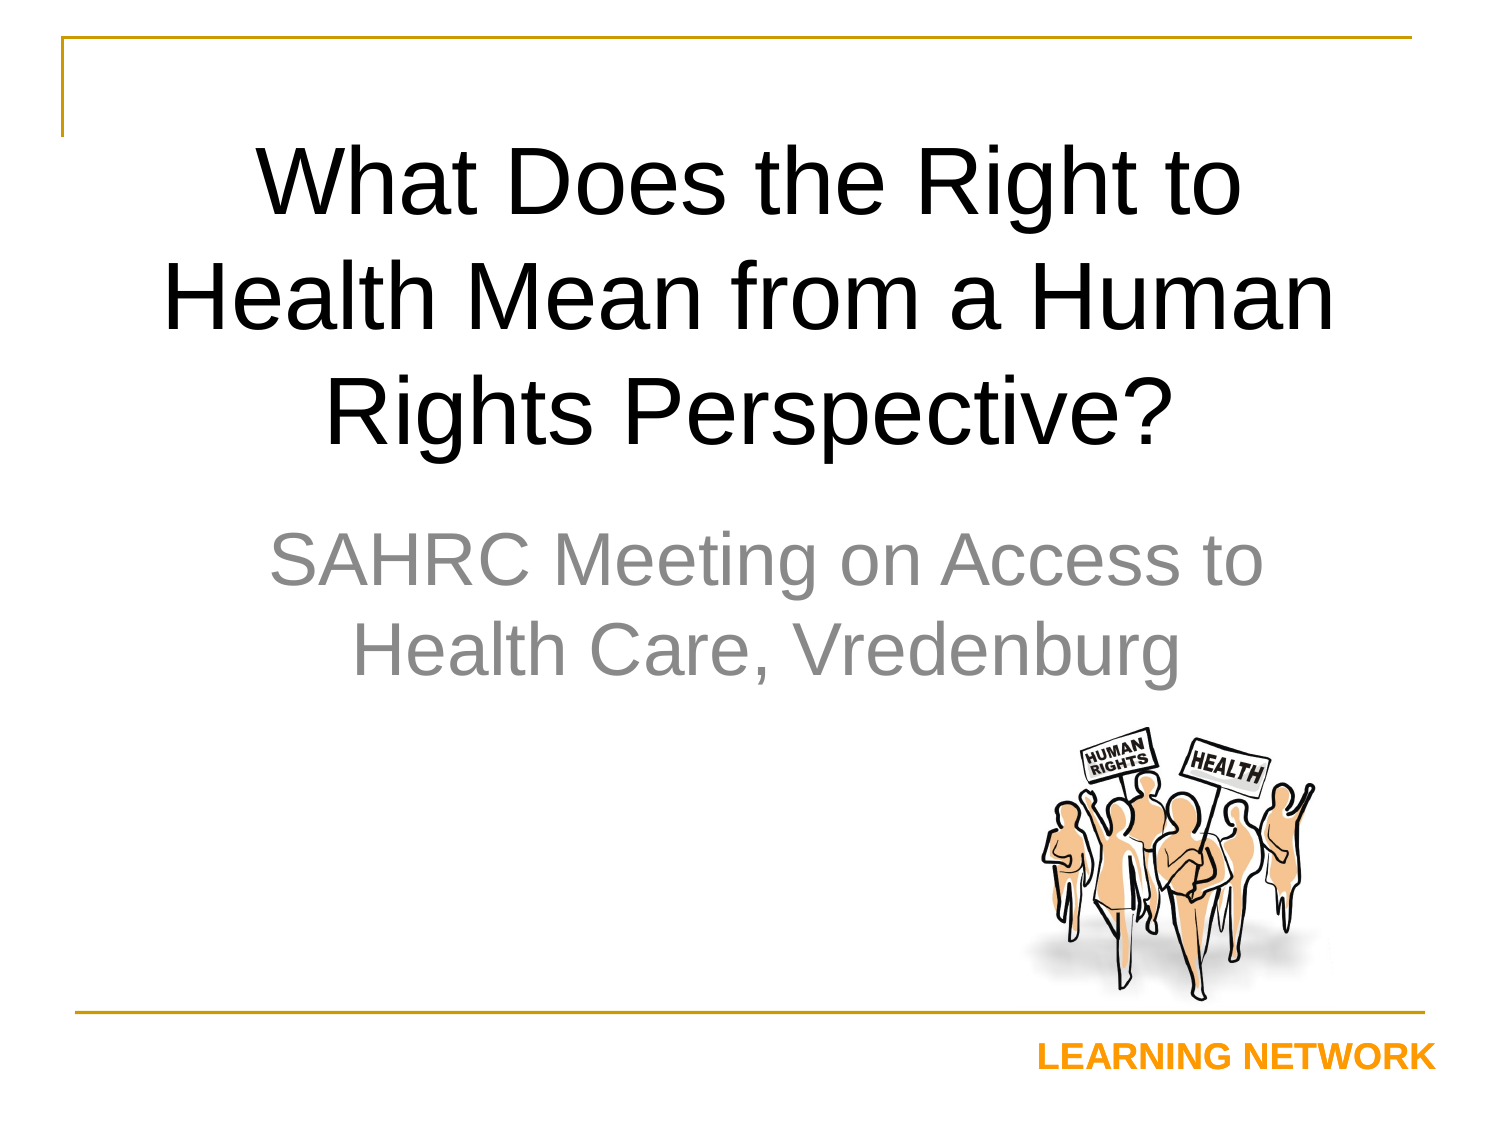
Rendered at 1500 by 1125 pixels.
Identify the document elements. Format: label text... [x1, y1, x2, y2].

subtitle SAHRC Meeting on Access to Health Care, Vredenburg [242, 503, 1293, 792]
title What Does the Right to Health Mean from a Human Rights Perspective? [112, 137, 1388, 445]
picture [1009, 727, 1469, 1096]
